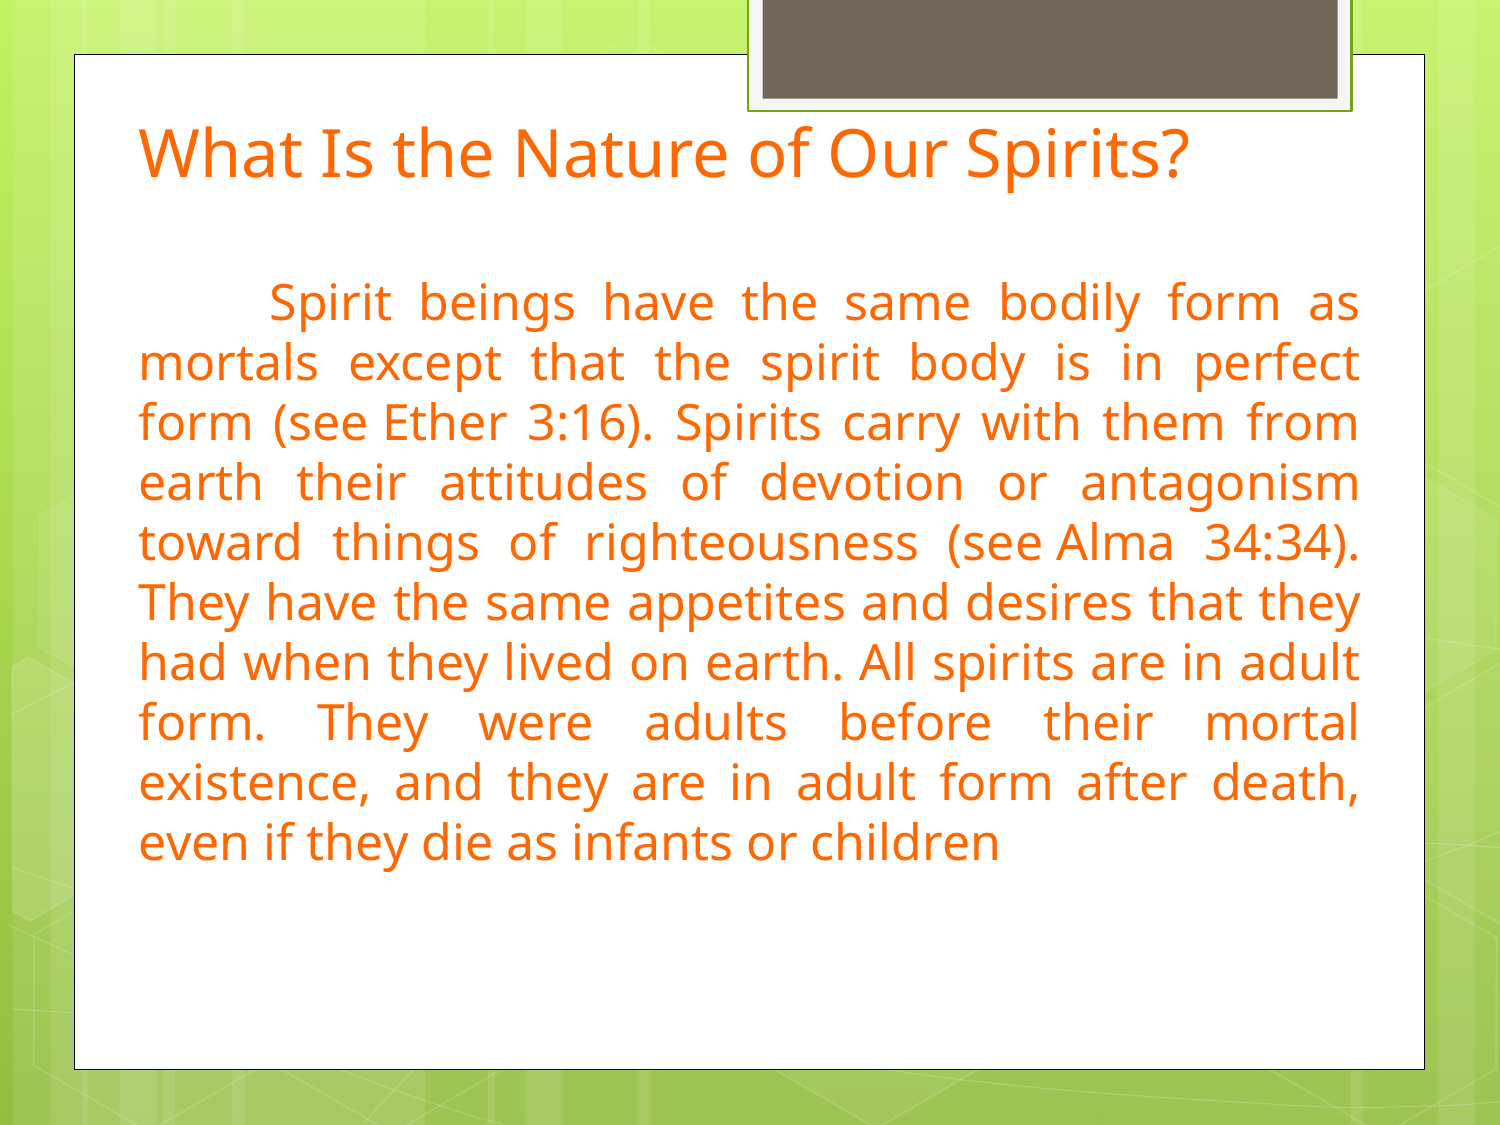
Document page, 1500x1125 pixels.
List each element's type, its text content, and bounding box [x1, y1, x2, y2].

text_box What Is the Nature of Our Spirits? Spirit beings have the same bodily form as mortals except that the spirit body is in perfect form (see Ether 3:16). Spirits carry with them from earth their attitudes of devotion or antagonism toward things of righteousness (see Alma 34:34). They have the same appetites and desires that they had when they lived on earth. All spirits are in adult form. They were adults before their mortal existence, and they are in adult form after death, even if they die as infants or children [123, 103, 1376, 879]
